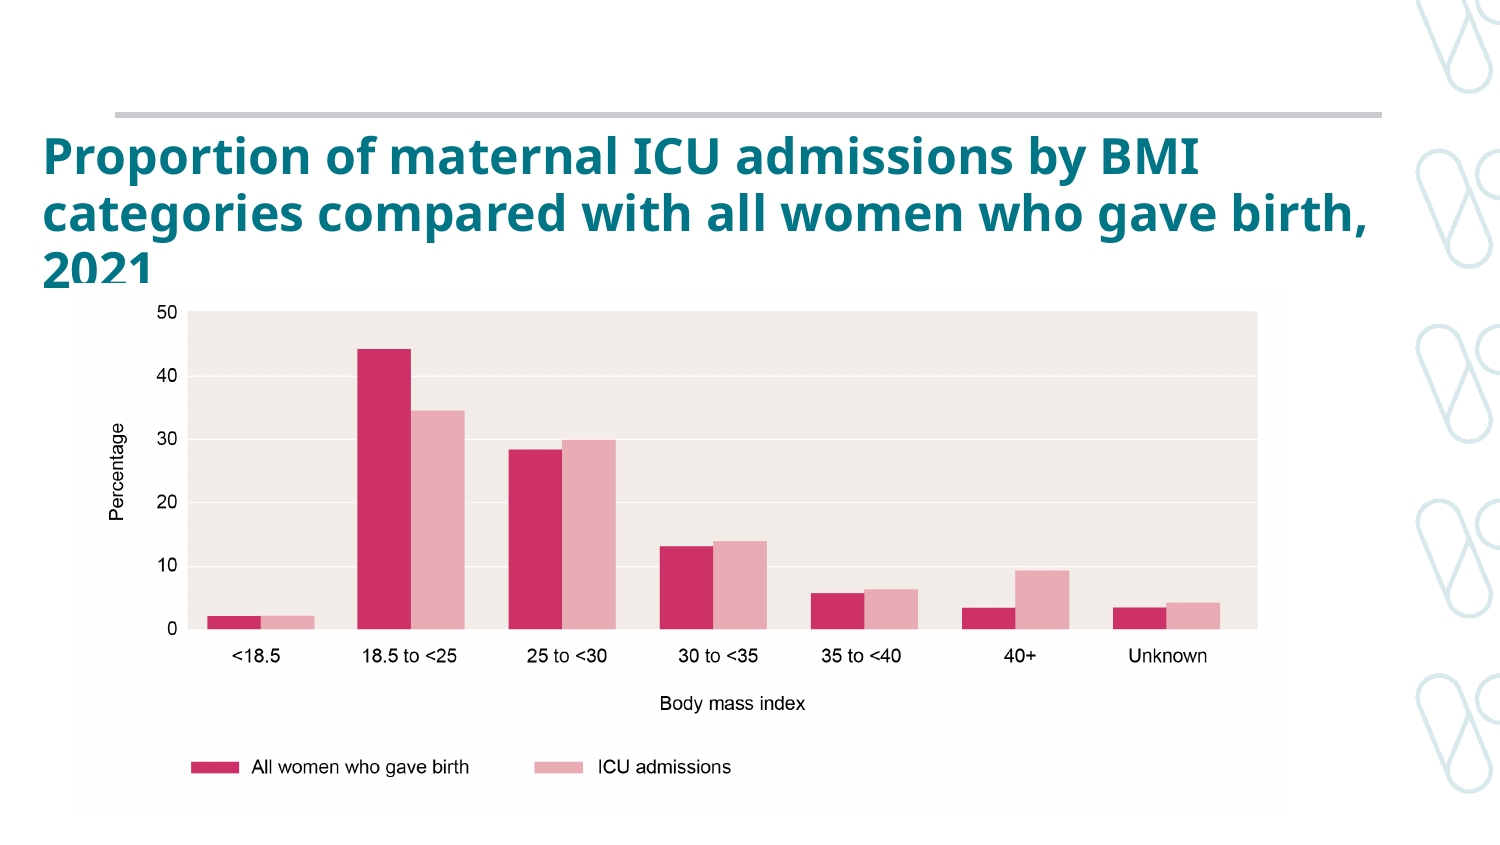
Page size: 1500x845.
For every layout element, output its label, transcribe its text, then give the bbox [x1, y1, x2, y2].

title Proportion of maternal ICU admissions by BMI categories compared with all women who gave birth, 2021 [36, 123, 1464, 242]
picture [0, 0, 1500, 845]
